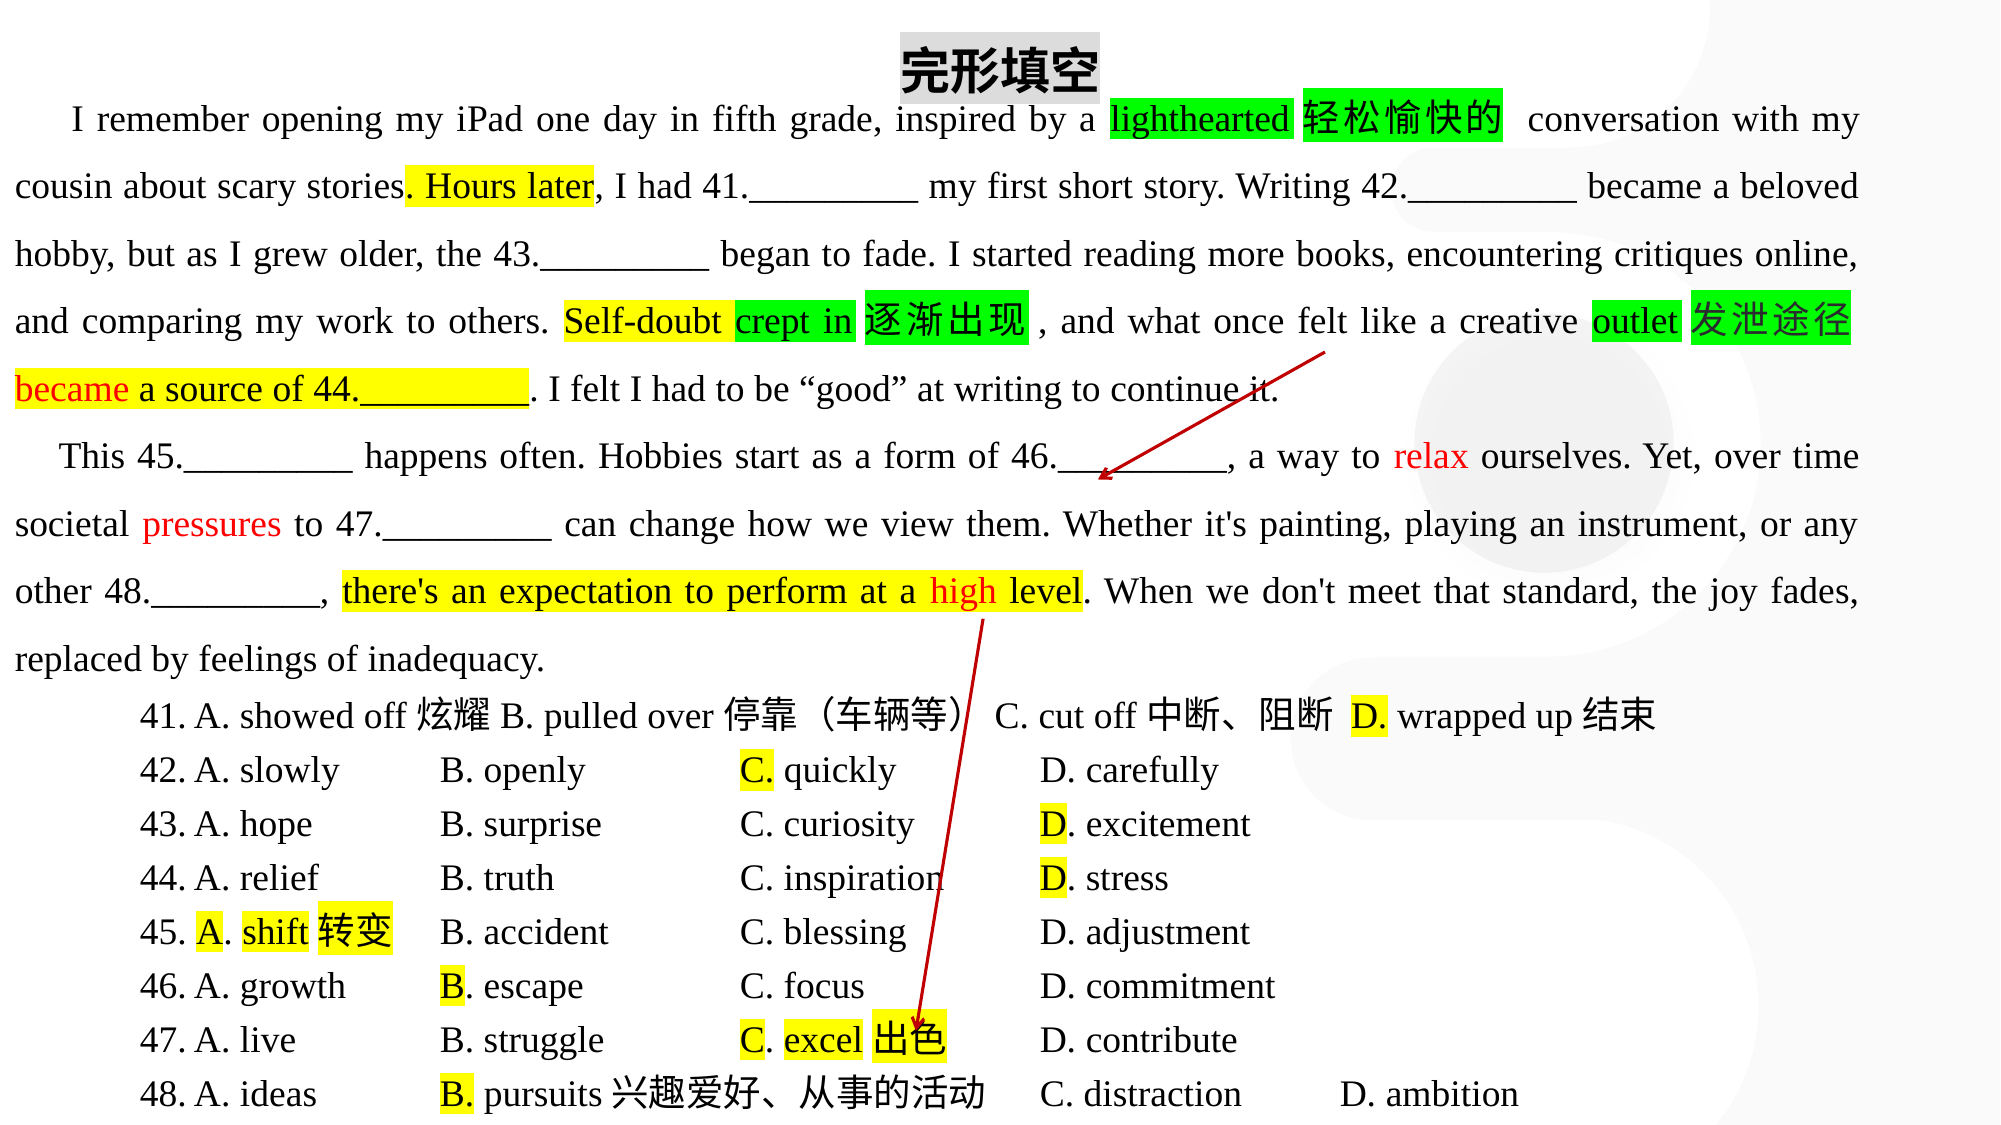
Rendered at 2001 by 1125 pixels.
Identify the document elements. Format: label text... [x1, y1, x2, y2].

text_box 41. A. showed off炫耀B. pulled over停靠（车辆等）C. cut off中断、阻断 D. wrapped up结束 42. A. slowly B. openly C. quickly D. carefully 43. A. hope B. surprise C. curiosity D. excitement 44. A. relief B. truth C. inspiration D. stress 45. A. shift转变 B. accident C. blessing D. adjustment 46. A. growth B. escape C. focus D. commitment 47. A. live B. struggle C. excel出色 D. contribute 48. A. ideas B. pursuits兴趣爱好、从事的活动 C. distraction D. ambition [125, 674, 1976, 1121]
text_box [1097, 352, 1325, 480]
text_box I remember opening my iPad one day in fifth grade, inspired by a lighthearted轻松愉快的 conversation with my cousin about scary stories. Hours later, I had 41._________ my first short story. Writing 42._________ became a beloved hobby, but as I grew older, the 43._________ began to fade. I started reading more books, encountering critiques online, and comparing my work to others. Self-doubt crept in逐渐出现, and what once felt like a creative outlet发泄途径became a source of 44._________. I felt I had to be “good” at writing to continue it. This 45._________ happens often. Hobbies start as a form of 46._________, a way to relax ourselves. Yet, over time societal pressures to 47._________ can change how we view them. Whether it's painting, playing an instrument, or any other 48._________, there's an expectation to perform at a high level. When we don't meet that standard, the joy fades, replaced by feelings of inadequacy. [0, 63, 1875, 732]
title 完形填空 [875, 28, 1125, 63]
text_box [915, 618, 984, 1031]
